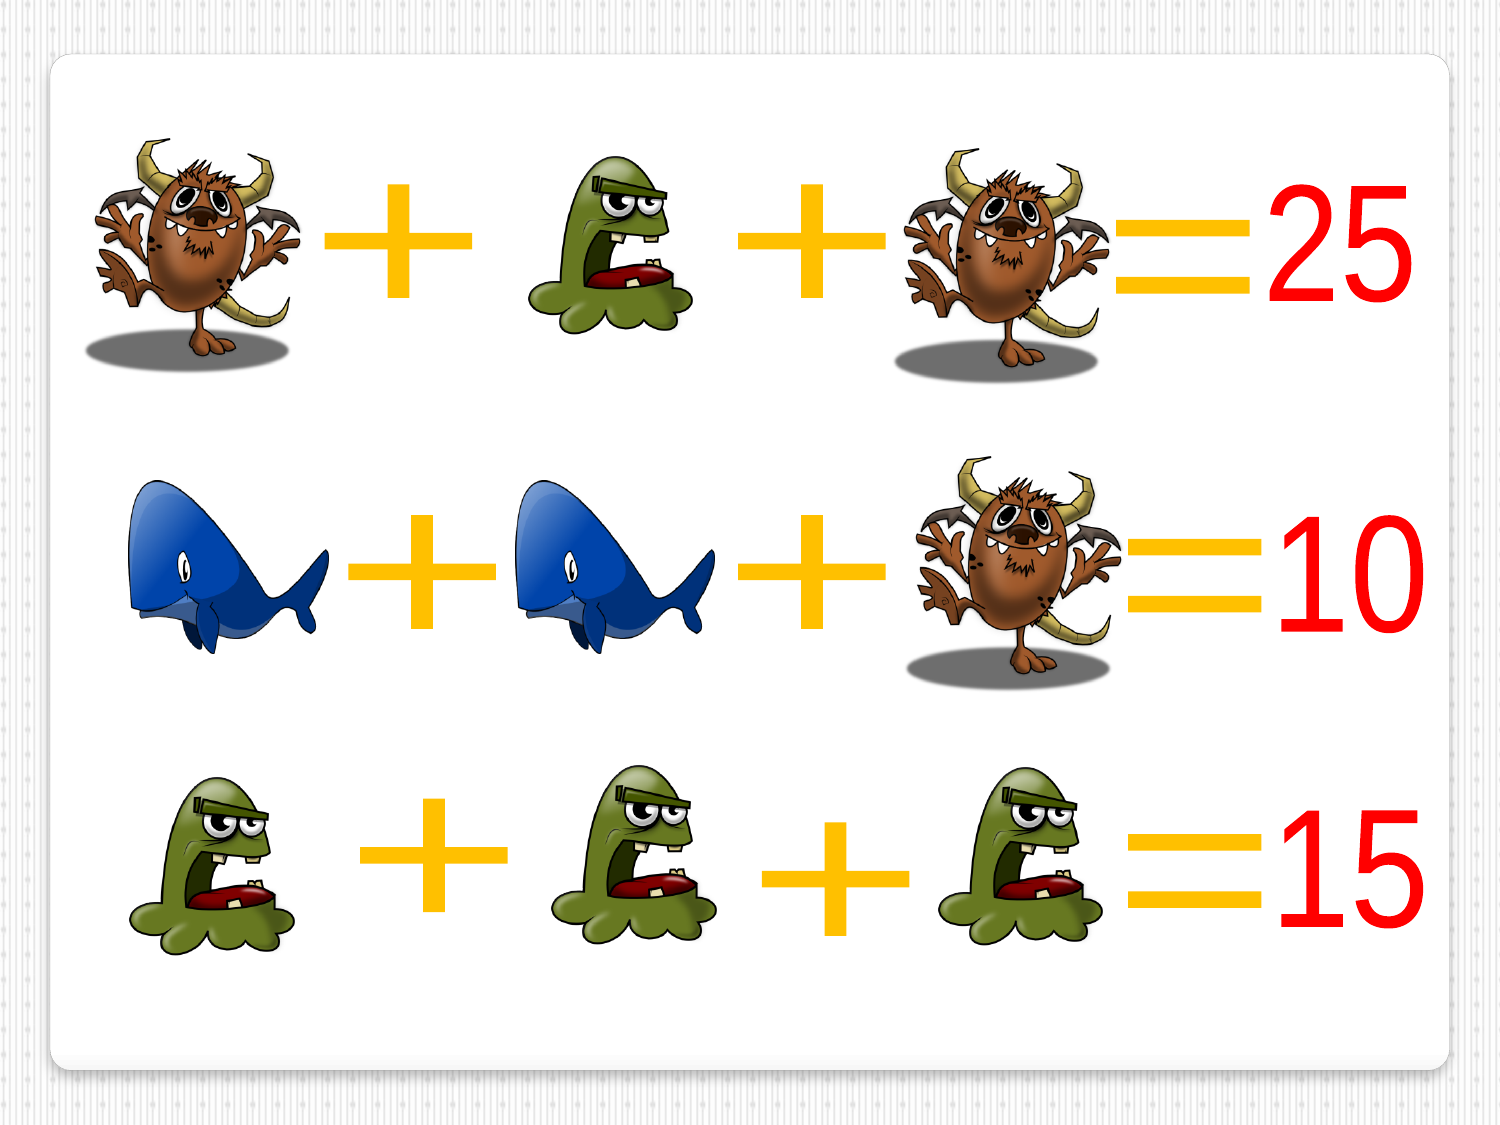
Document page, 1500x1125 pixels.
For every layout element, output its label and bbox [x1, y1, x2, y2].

picture [128, 773, 295, 959]
picture [891, 148, 1113, 386]
picture [515, 480, 716, 654]
picture [550, 761, 717, 947]
picture [937, 762, 1104, 948]
picture [903, 455, 1125, 693]
picture [527, 152, 693, 337]
picture [81, 138, 304, 376]
picture [128, 480, 329, 654]
